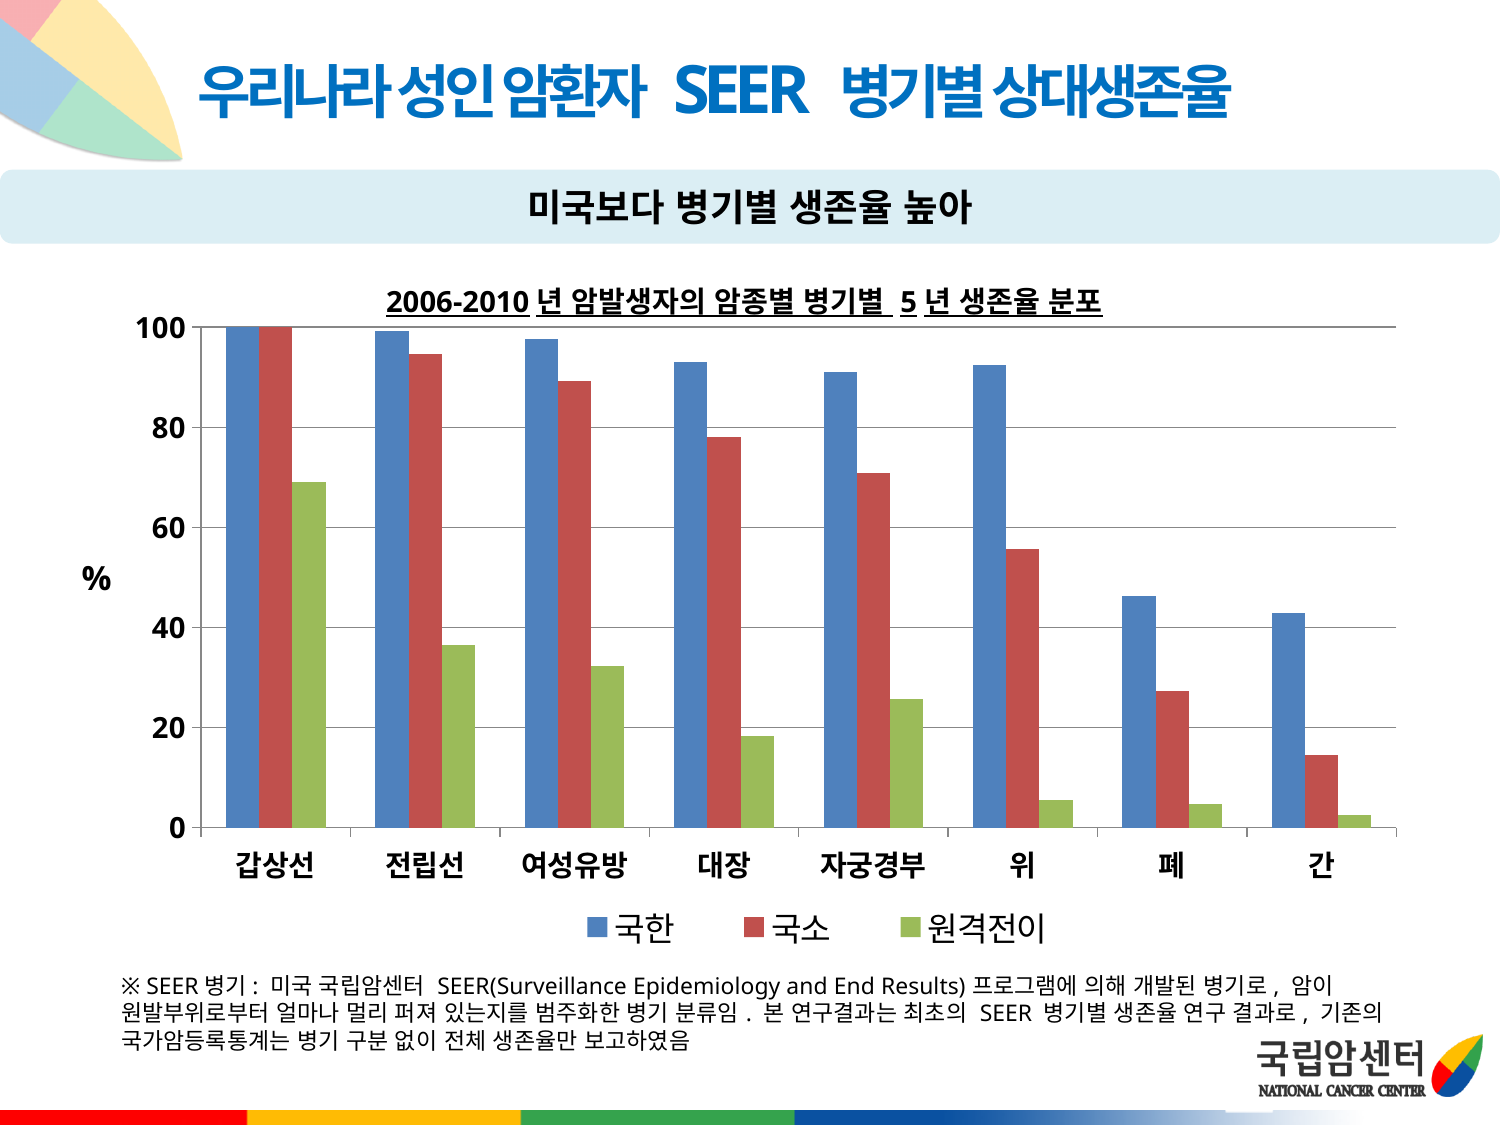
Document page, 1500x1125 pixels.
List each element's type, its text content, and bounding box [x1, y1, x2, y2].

text_box 미국보다 병기별 생존율 높아 [0, 167, 1500, 246]
chart [69, 260, 1420, 1029]
picture [0, 0, 183, 163]
text_box 2006-2010년 암발생자의 암종별 병기별 5년 생존율 분포 [0, 258, 1489, 326]
picture [1257, 1034, 1483, 1097]
picture [0, 1110, 1500, 1125]
text_box ※ SEER병기: 미국 국립암센터 SEER(Surveillance Epidemiology and End Results)프로그램에 의해 개발된 병기로, 암이 원발부위로부터 얼마나 멀리 퍼져 있는지를 범주화한 병기 분류임. 본 연구결과는 최초의 SEER 병기별 생존율 연구 결과로, 기존의 국가암등록통계는 병기 구분 없이 전체 생존율만 보고하였음 [106, 964, 1436, 1062]
text_box 우리나라 성인 암환자 SEER 병기별 상대생존율 [182, 39, 1317, 135]
